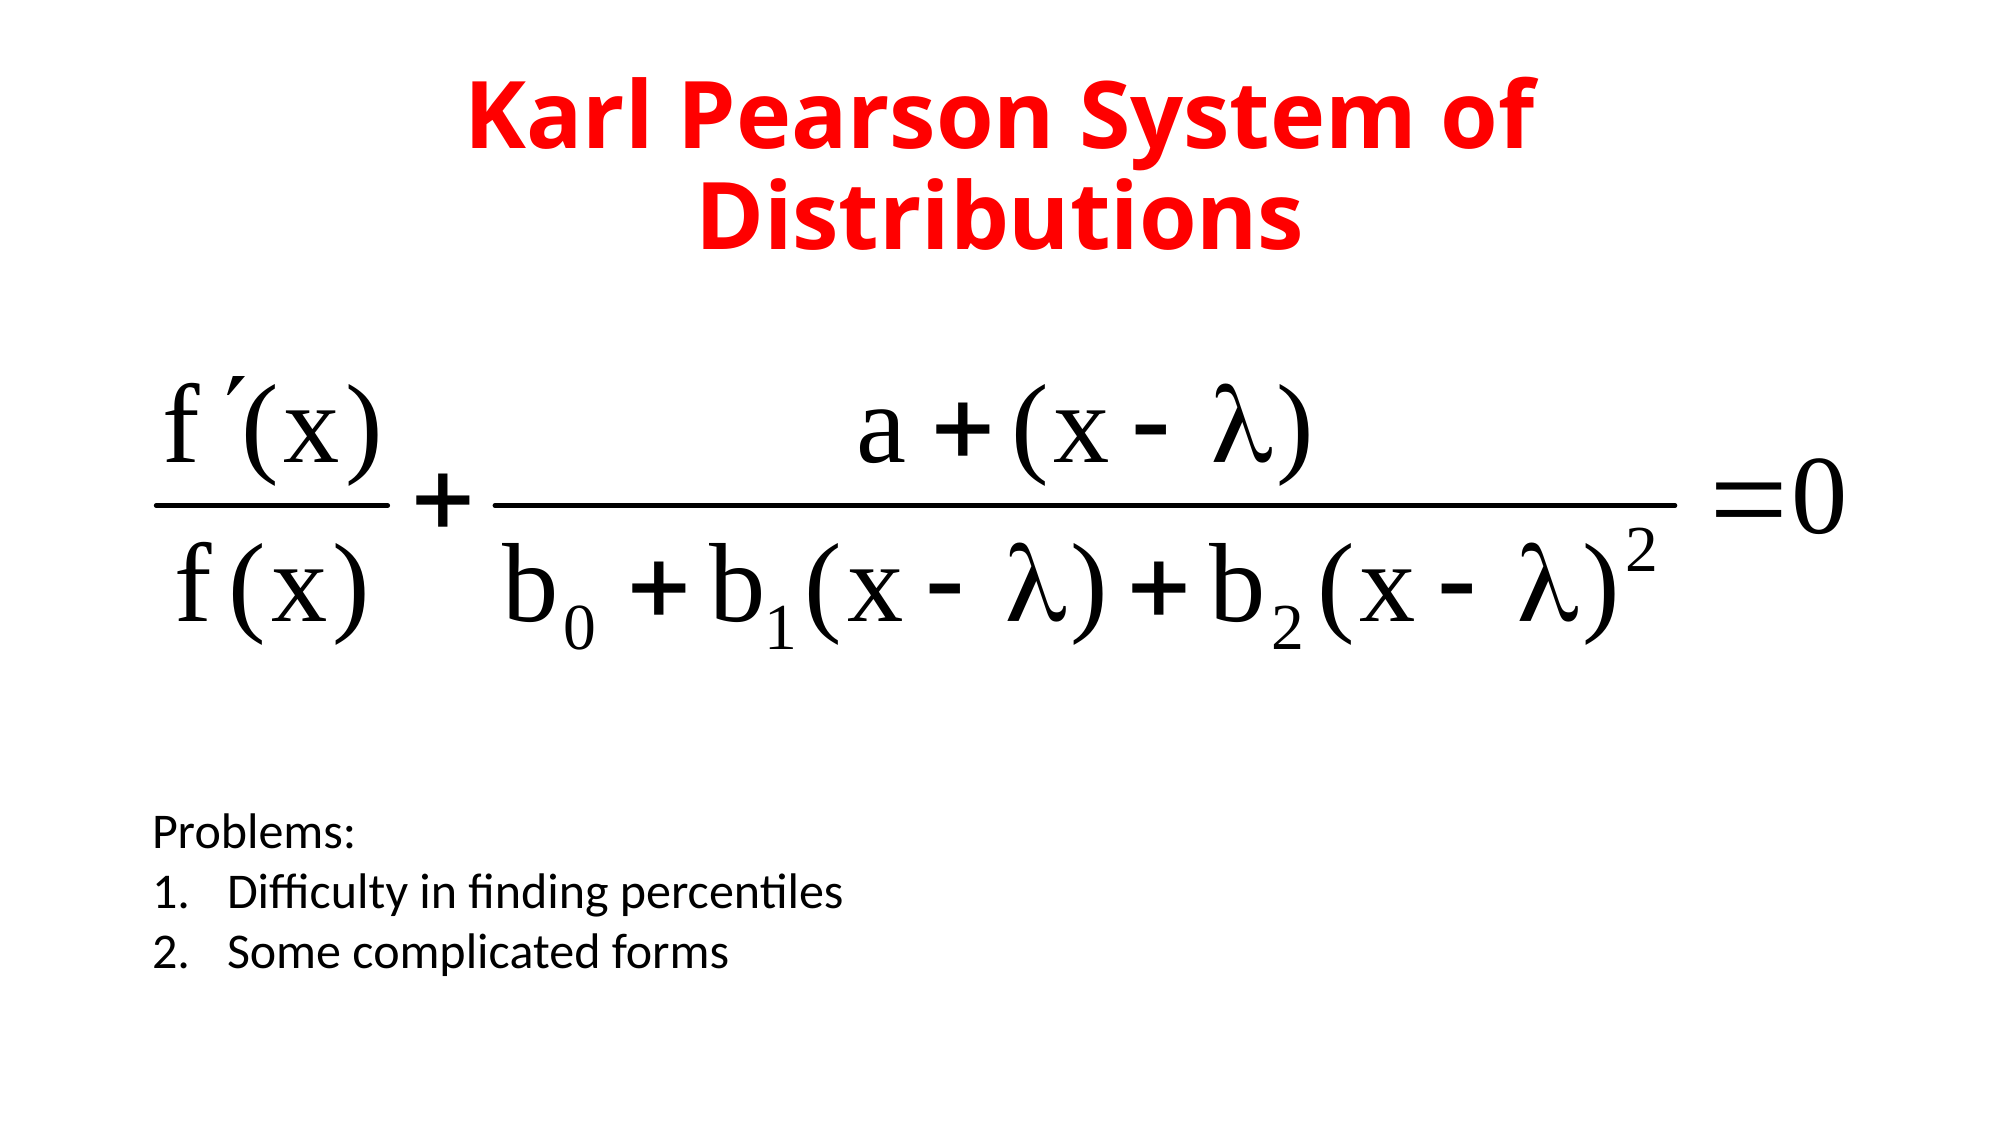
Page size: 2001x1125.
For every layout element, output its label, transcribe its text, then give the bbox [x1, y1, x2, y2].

text_box Problems: Difficulty in finding percentiles Some complicated forms [137, 791, 1863, 1047]
title Karl Pearson System of Distributions [137, 59, 1863, 278]
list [137, 355, 1863, 675]
